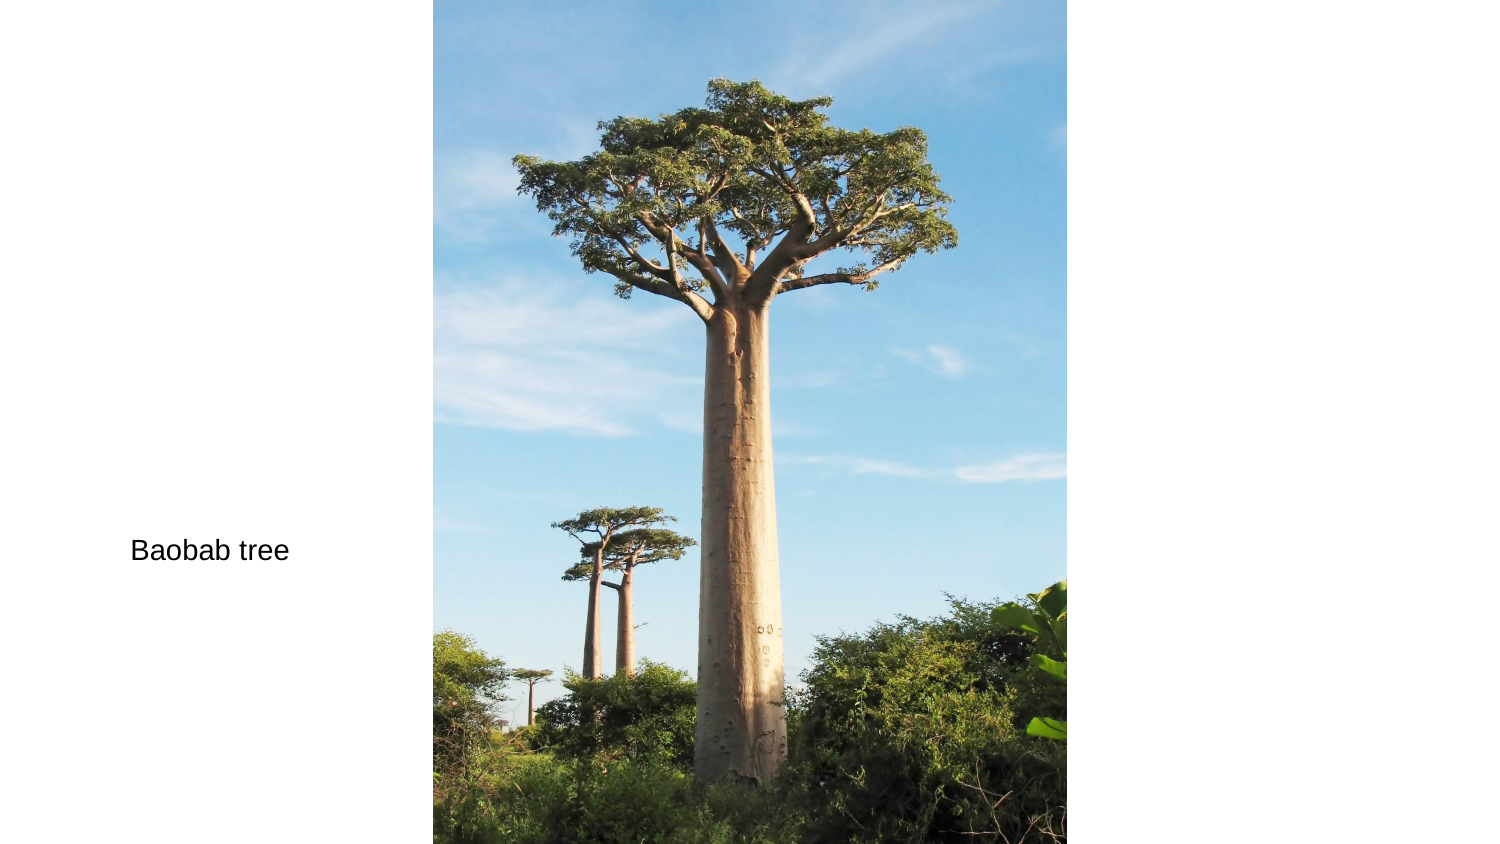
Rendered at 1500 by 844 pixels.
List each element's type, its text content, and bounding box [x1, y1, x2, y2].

text_box Baobab tree [115, 516, 428, 582]
picture [433, 0, 1067, 844]
text_box Baobab tree [1072, 516, 1076, 582]
